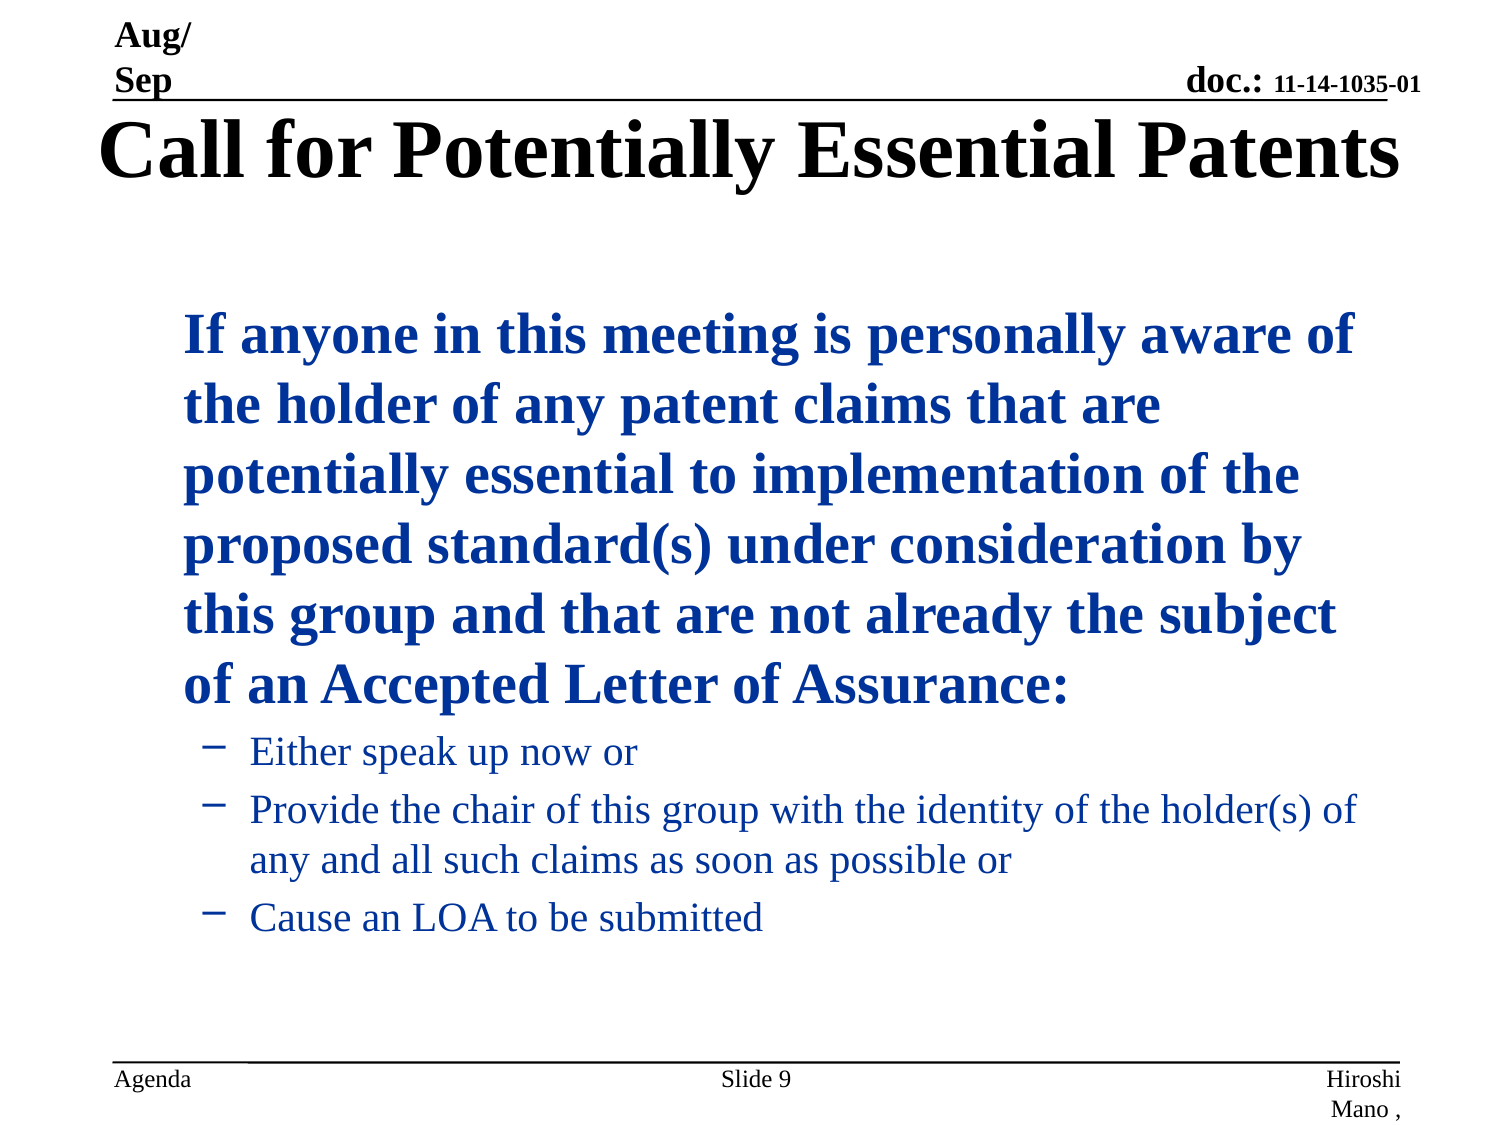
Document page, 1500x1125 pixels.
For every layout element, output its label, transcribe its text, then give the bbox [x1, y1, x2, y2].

footer Hiroshi Mano , Koden-TI [1324, 1061, 1402, 1093]
slide_number Aug/Sep [114, 54, 245, 101]
list If anyone in this meeting is personally aware of the holder of any patent claims that are potentially essential to implementation of the proposed standard(s) under consideration by this group and that are not already the subject of an Accepted Letter of Assurance: Either speak up now or Provide the chair of this group with the identity of the holder(s) of any and all such claims as soon as possible or Cause an LOA to be submitted [112, 287, 1388, 963]
title Call for Potentially Essential Patents [74, 49, 1426, 238]
slide_number Slide 9 [712, 1061, 800, 1093]
